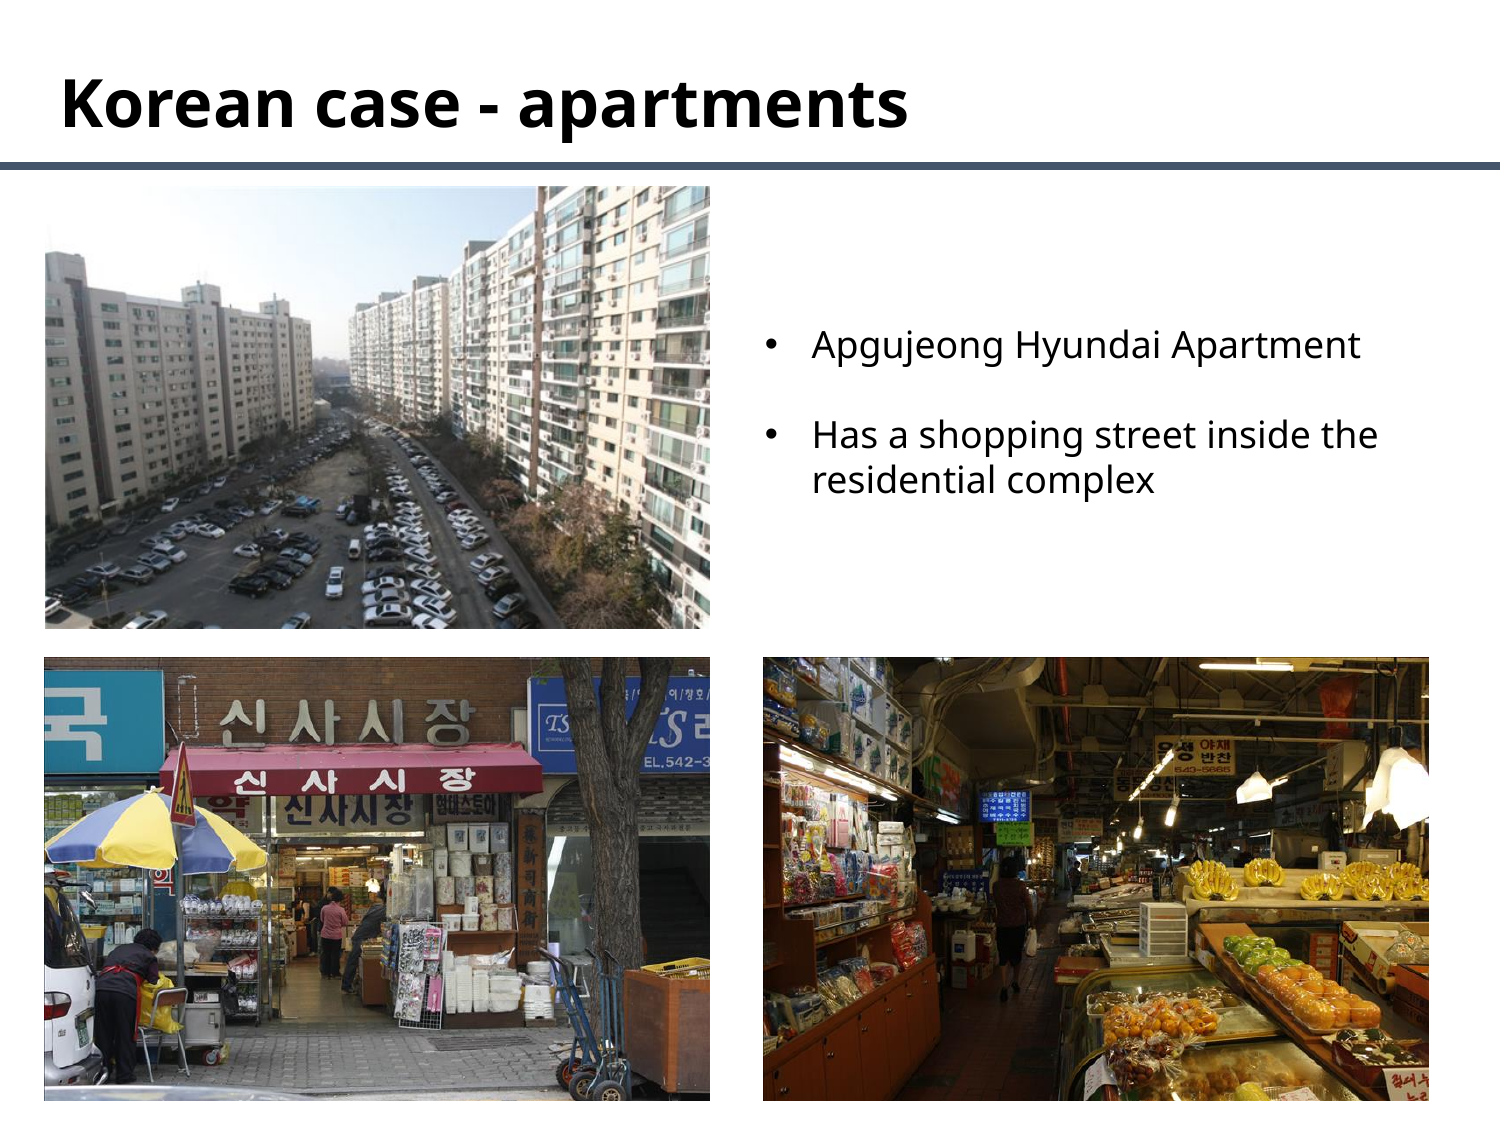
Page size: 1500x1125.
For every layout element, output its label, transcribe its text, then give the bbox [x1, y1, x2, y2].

picture [44, 657, 710, 1101]
text_box Apgujeong Hyundai Apartment Has a shopping street inside the residential complex [750, 313, 1500, 508]
picture [45, 186, 710, 629]
picture [763, 657, 1429, 1101]
text_box Korean case - apartments [44, 53, 1208, 149]
